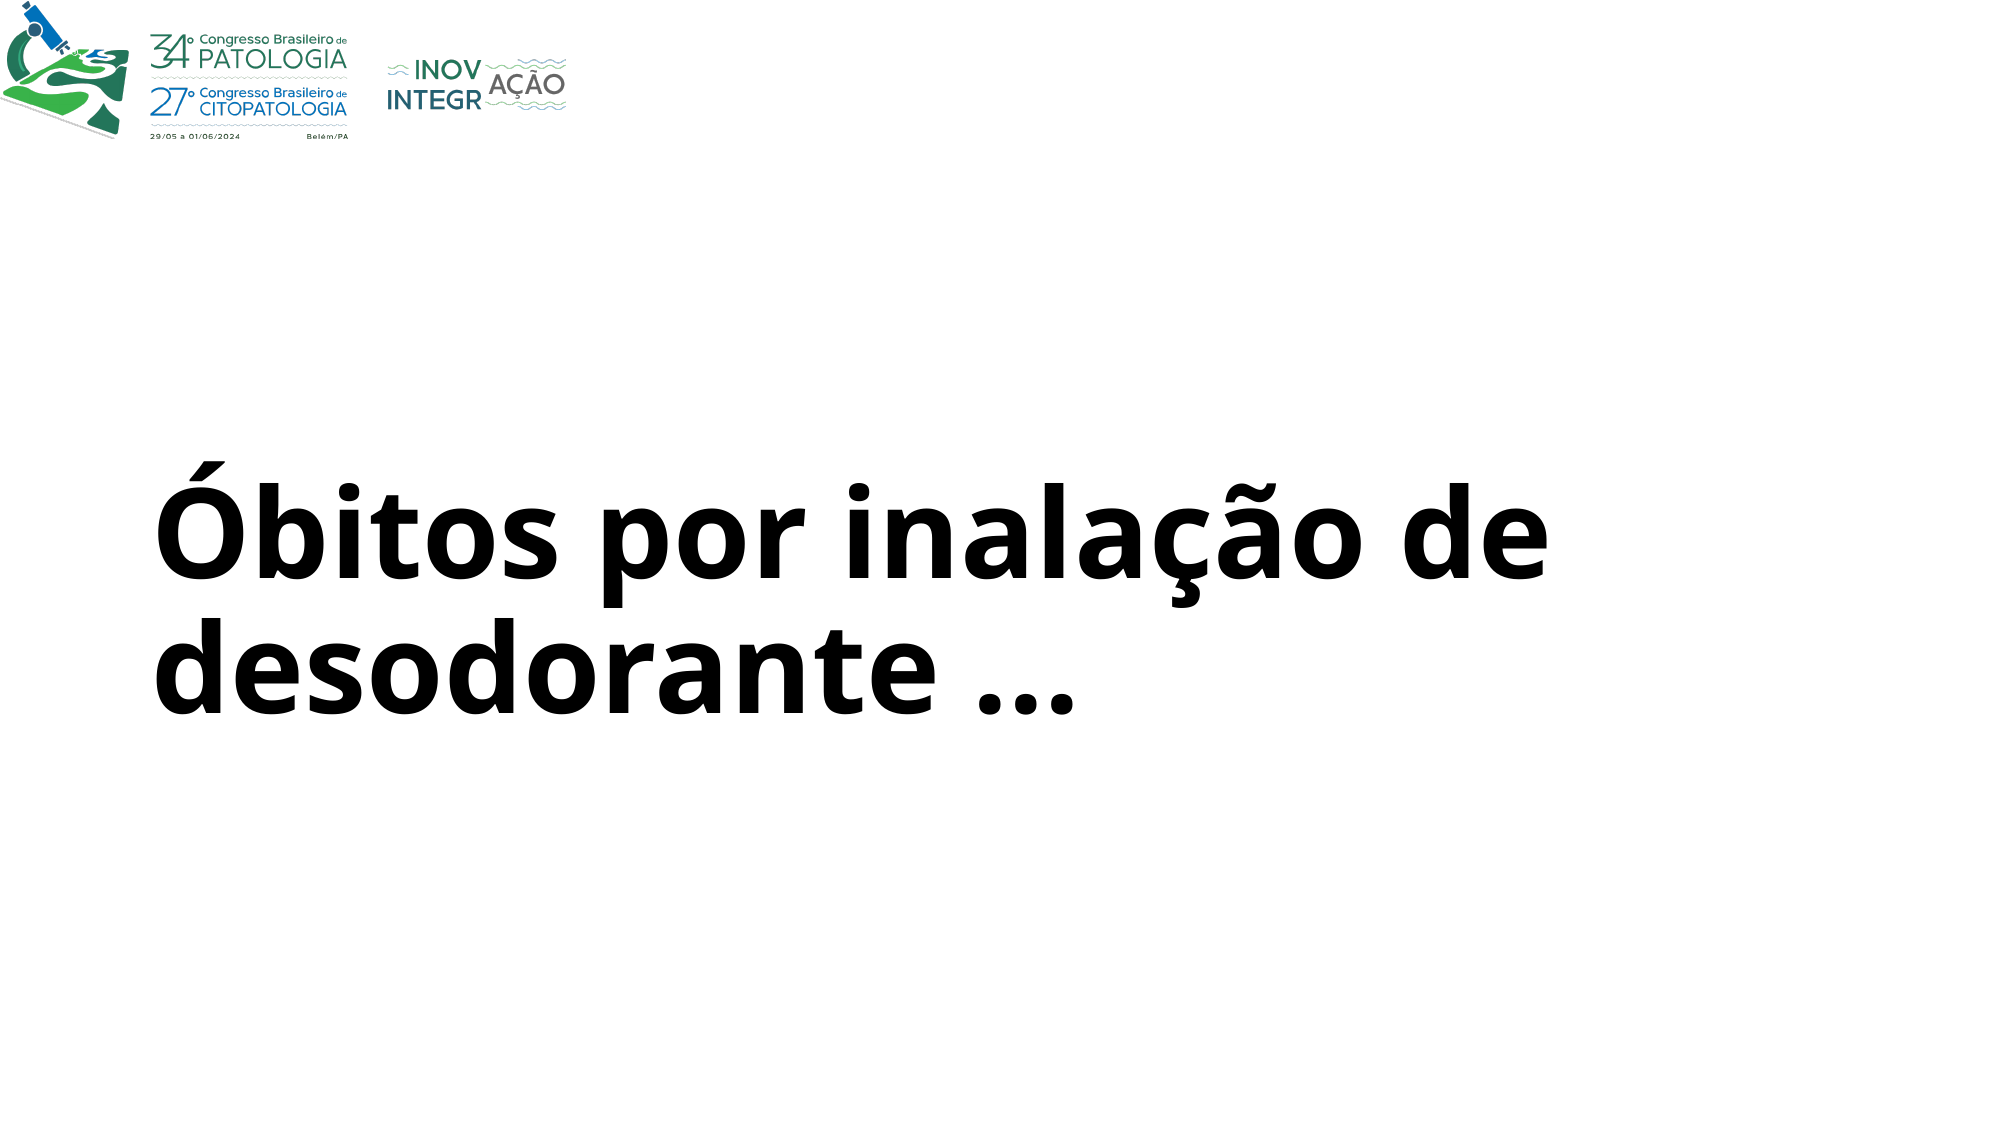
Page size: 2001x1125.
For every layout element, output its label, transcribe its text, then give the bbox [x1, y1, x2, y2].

title Óbitos por inalação de desodorante ... [136, 280, 1862, 749]
picture [0, 1, 566, 139]
